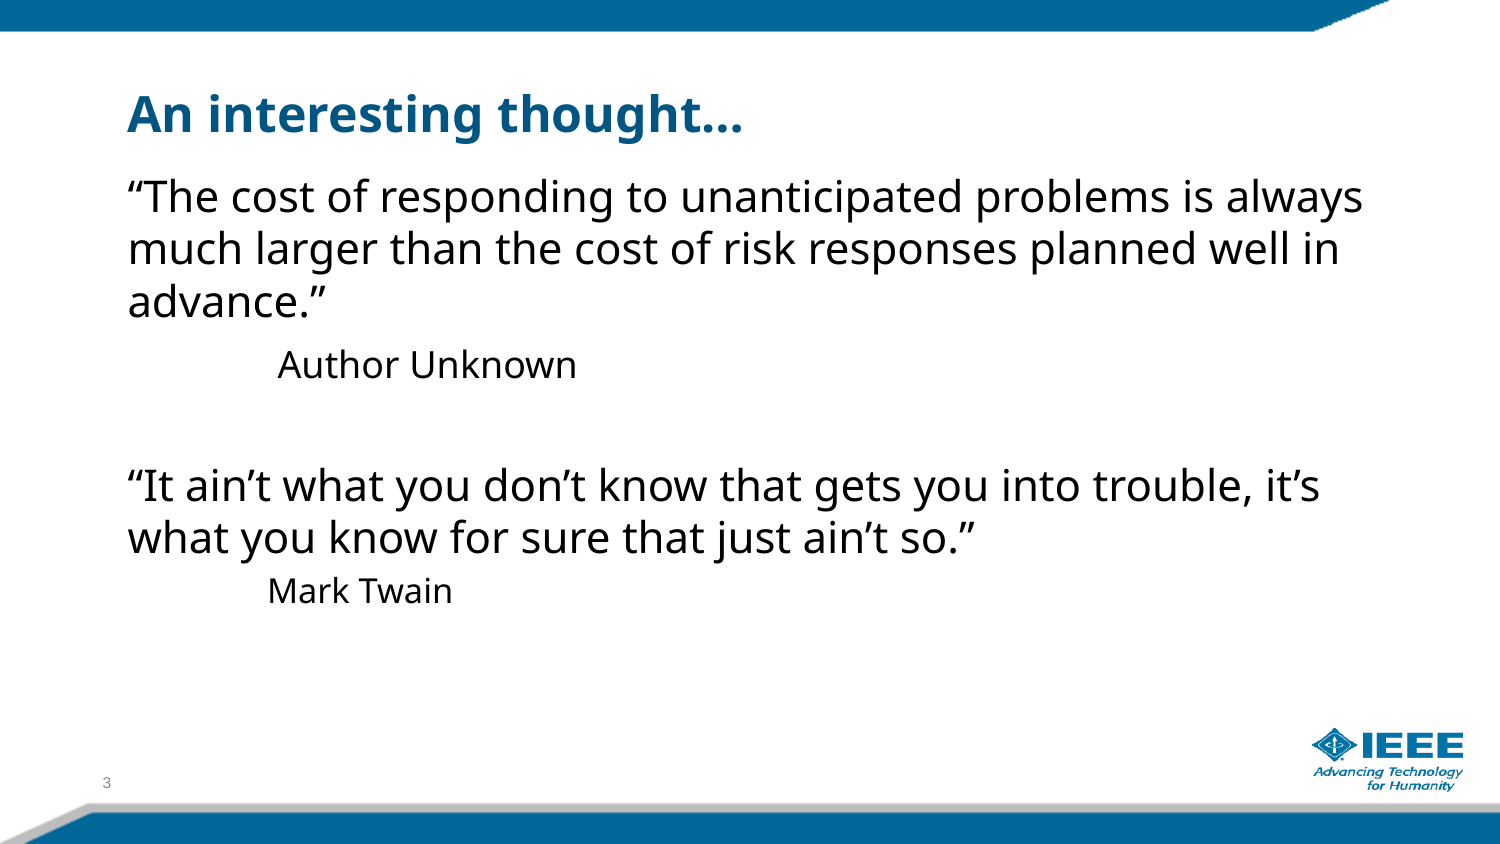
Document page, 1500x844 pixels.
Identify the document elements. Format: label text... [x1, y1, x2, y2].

picture [0, 0, 1500, 844]
list “The cost of responding to unanticipated problems is always much larger than the cost of risk responses planned well in advance.” Author Unknown “It ain’t what you don’t know that gets you into trouble, it’s what you know for sure that just ain’t so.” Mark Twain [112, 160, 1388, 751]
slide_number 3 [87, 759, 200, 805]
title An interesting thought… [112, 74, 1388, 160]
